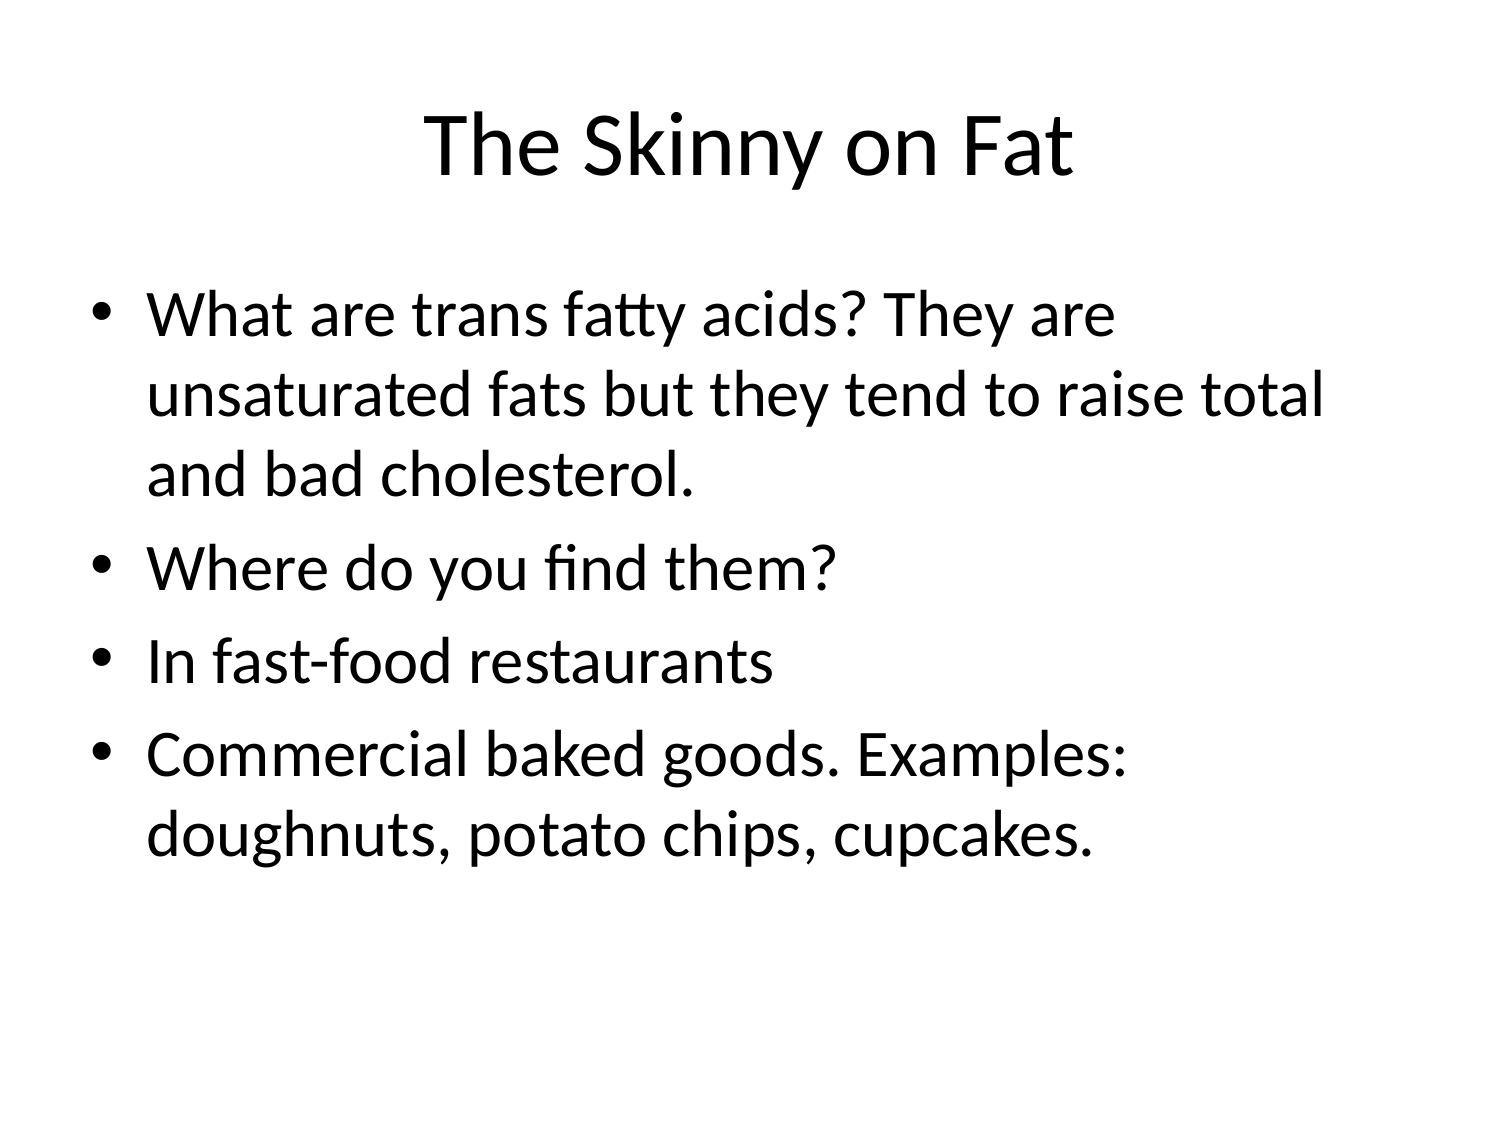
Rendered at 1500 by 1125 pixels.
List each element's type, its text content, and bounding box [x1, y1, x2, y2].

title The Skinny on Fat [75, 45, 1425, 233]
list What are trans fatty acids? They are unsaturated fats but they tend to raise total and bad cholesterol. Where do you find them? In fast-food restaurants Commercial baked goods. Examples: doughnuts, potato chips, cupcakes. [75, 262, 1425, 1005]
